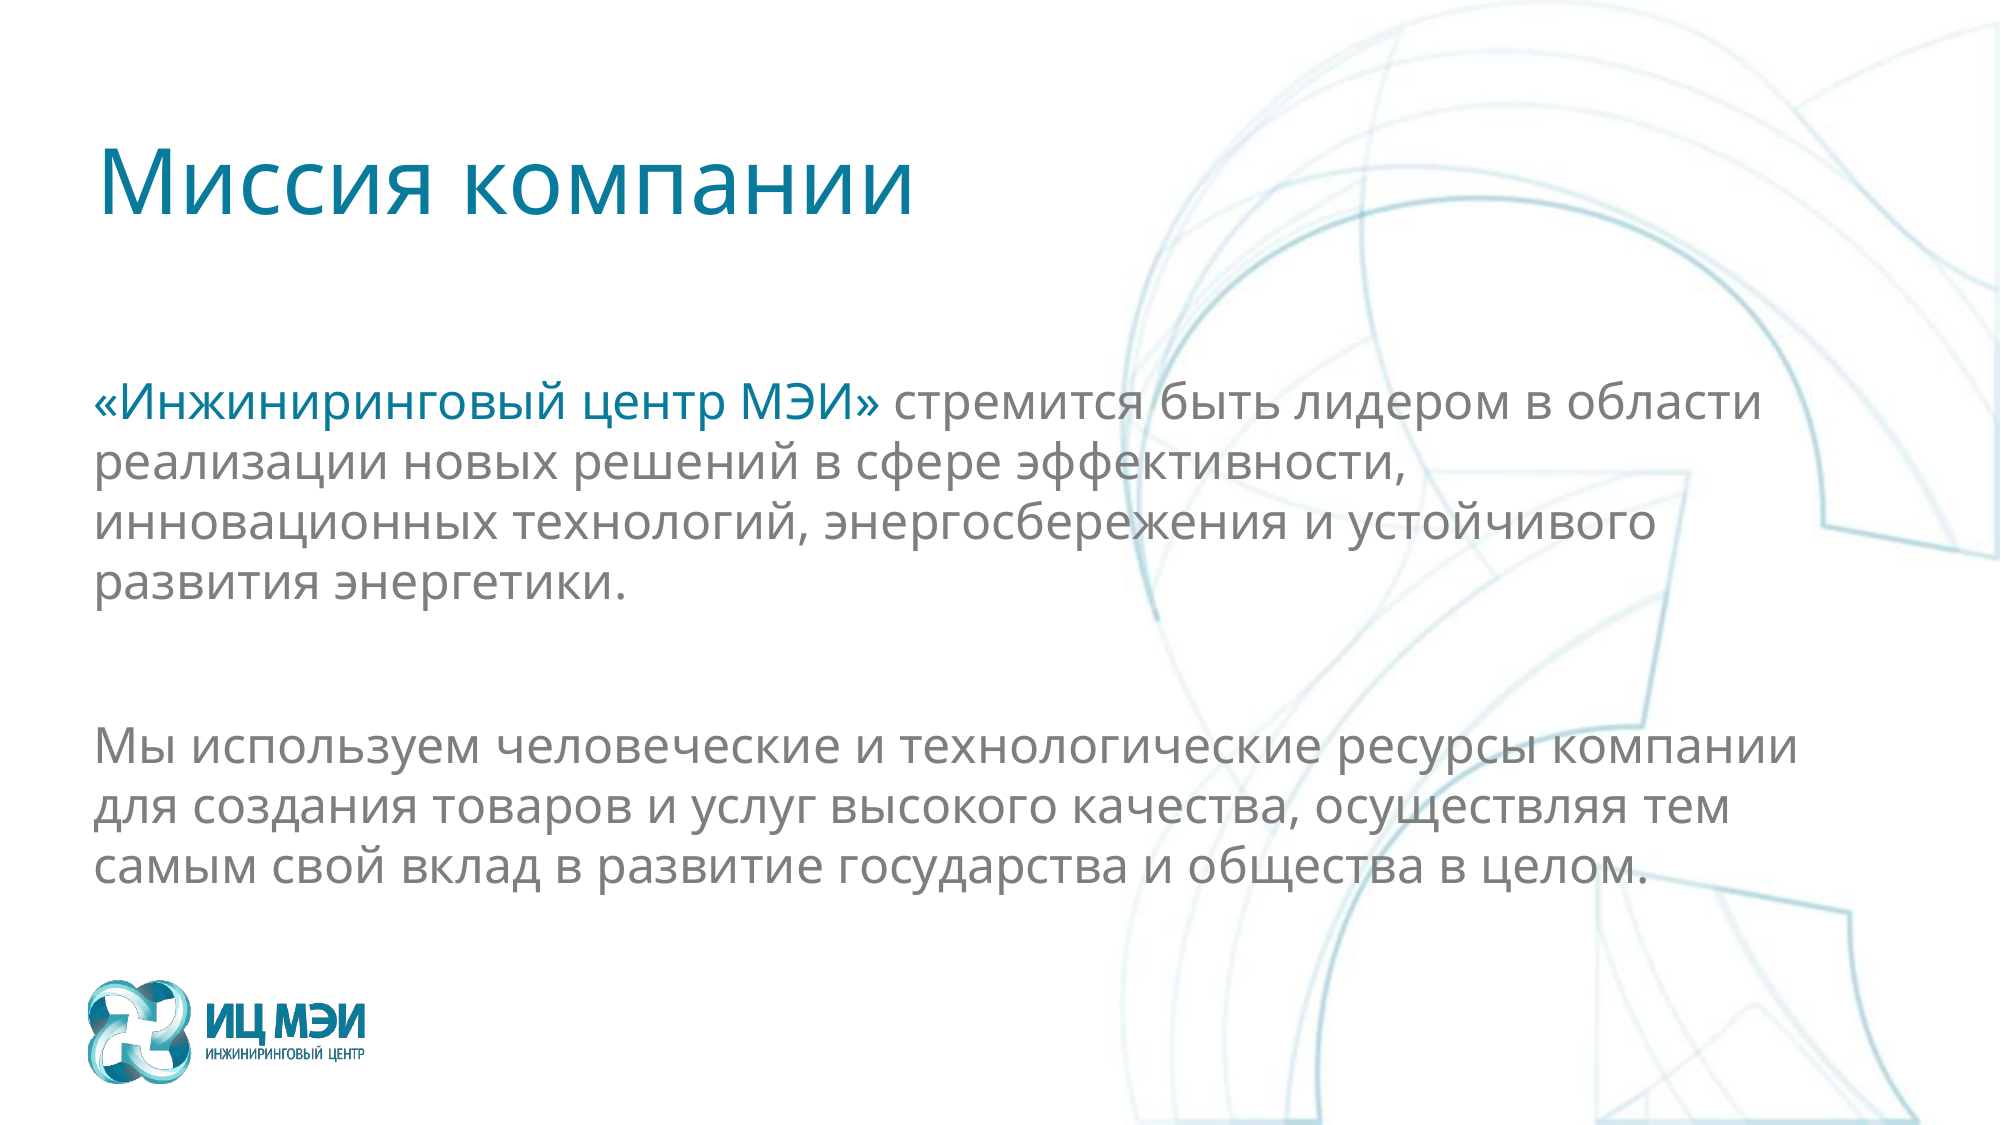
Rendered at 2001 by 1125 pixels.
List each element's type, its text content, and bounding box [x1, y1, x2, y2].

picture [0, 0, 2000, 1125]
title Миссия компании [96, 73, 1904, 311]
text_box «Инжиниринговый центр МЭИ» стремится быть лидером в области реализации новых решений в сфере эффективности, инновационных технологий, энергосбережения и устойчивого развития энергетики. Мы используем человеческие и технологические ресурсы компании для создания товаров и услуг высокого качества, осуществляя тем самым свой вклад в развитие государства и общества в целом. [91, 369, 1835, 894]
